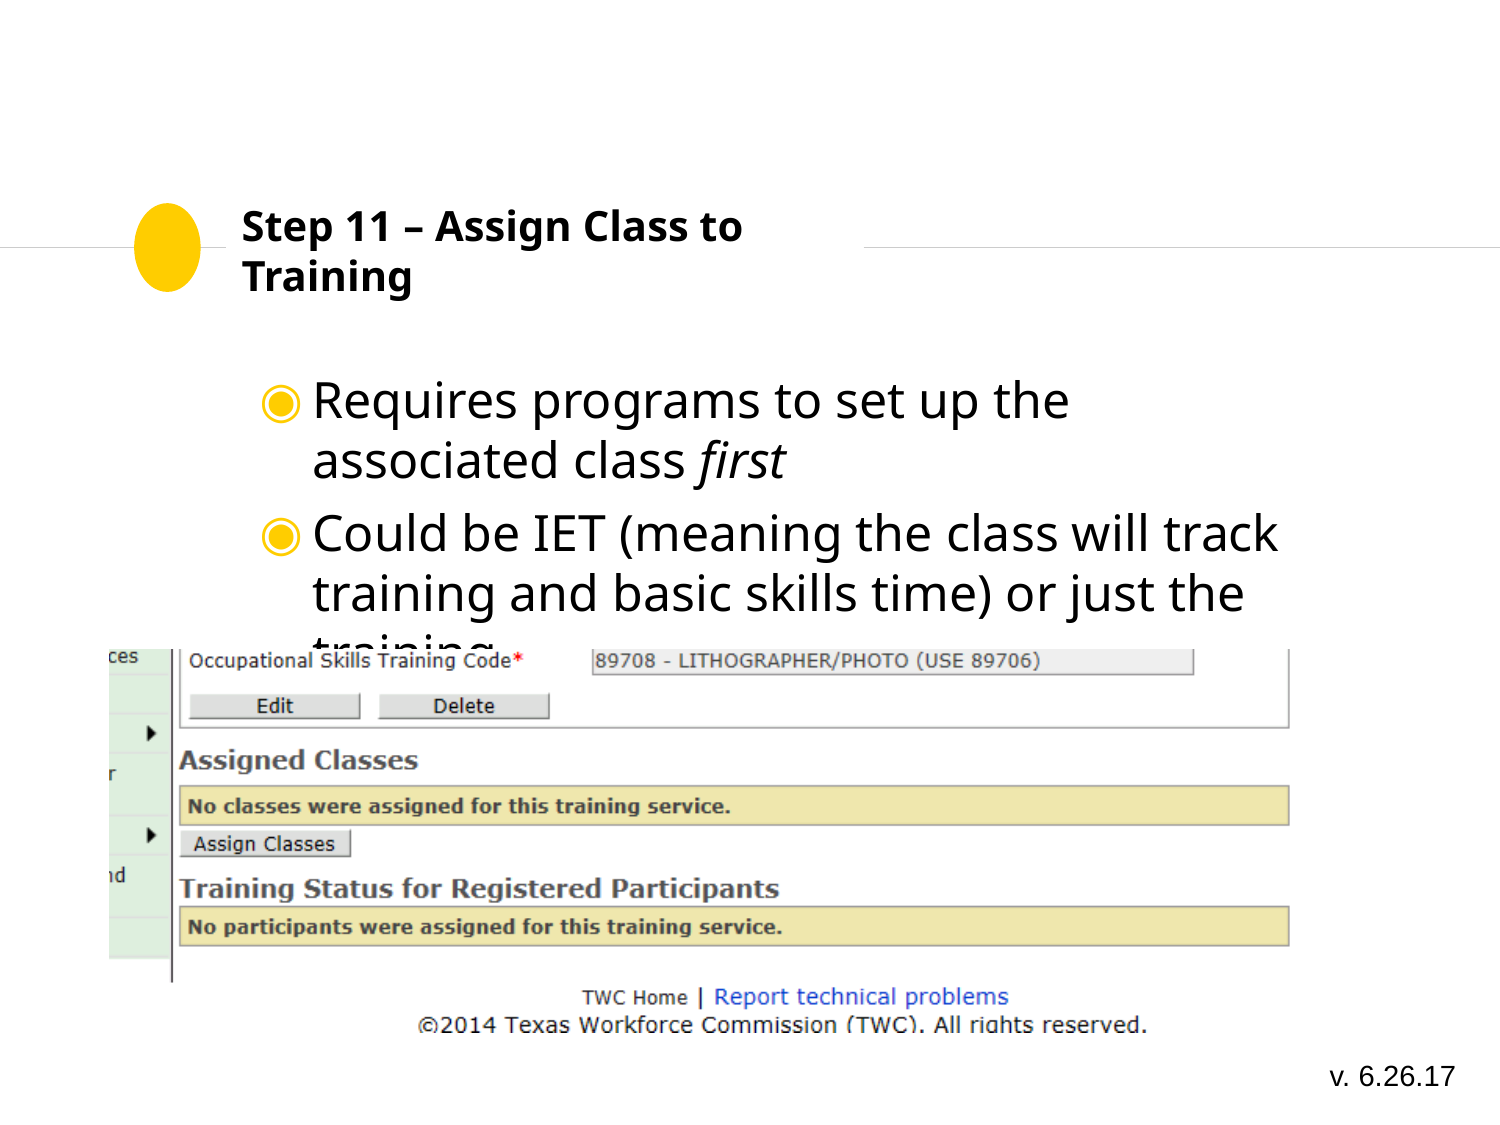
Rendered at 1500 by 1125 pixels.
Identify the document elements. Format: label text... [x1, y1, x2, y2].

list Requires programs to set up the associated class first Could be IET (meaning the class will track training and basic skills time) or just the training [226, 353, 1344, 648]
title Step 11 – Assign Class to Training [226, 201, 863, 297]
text_box v. 6.26.17 [1314, 1049, 1472, 1100]
picture [109, 649, 1401, 1033]
